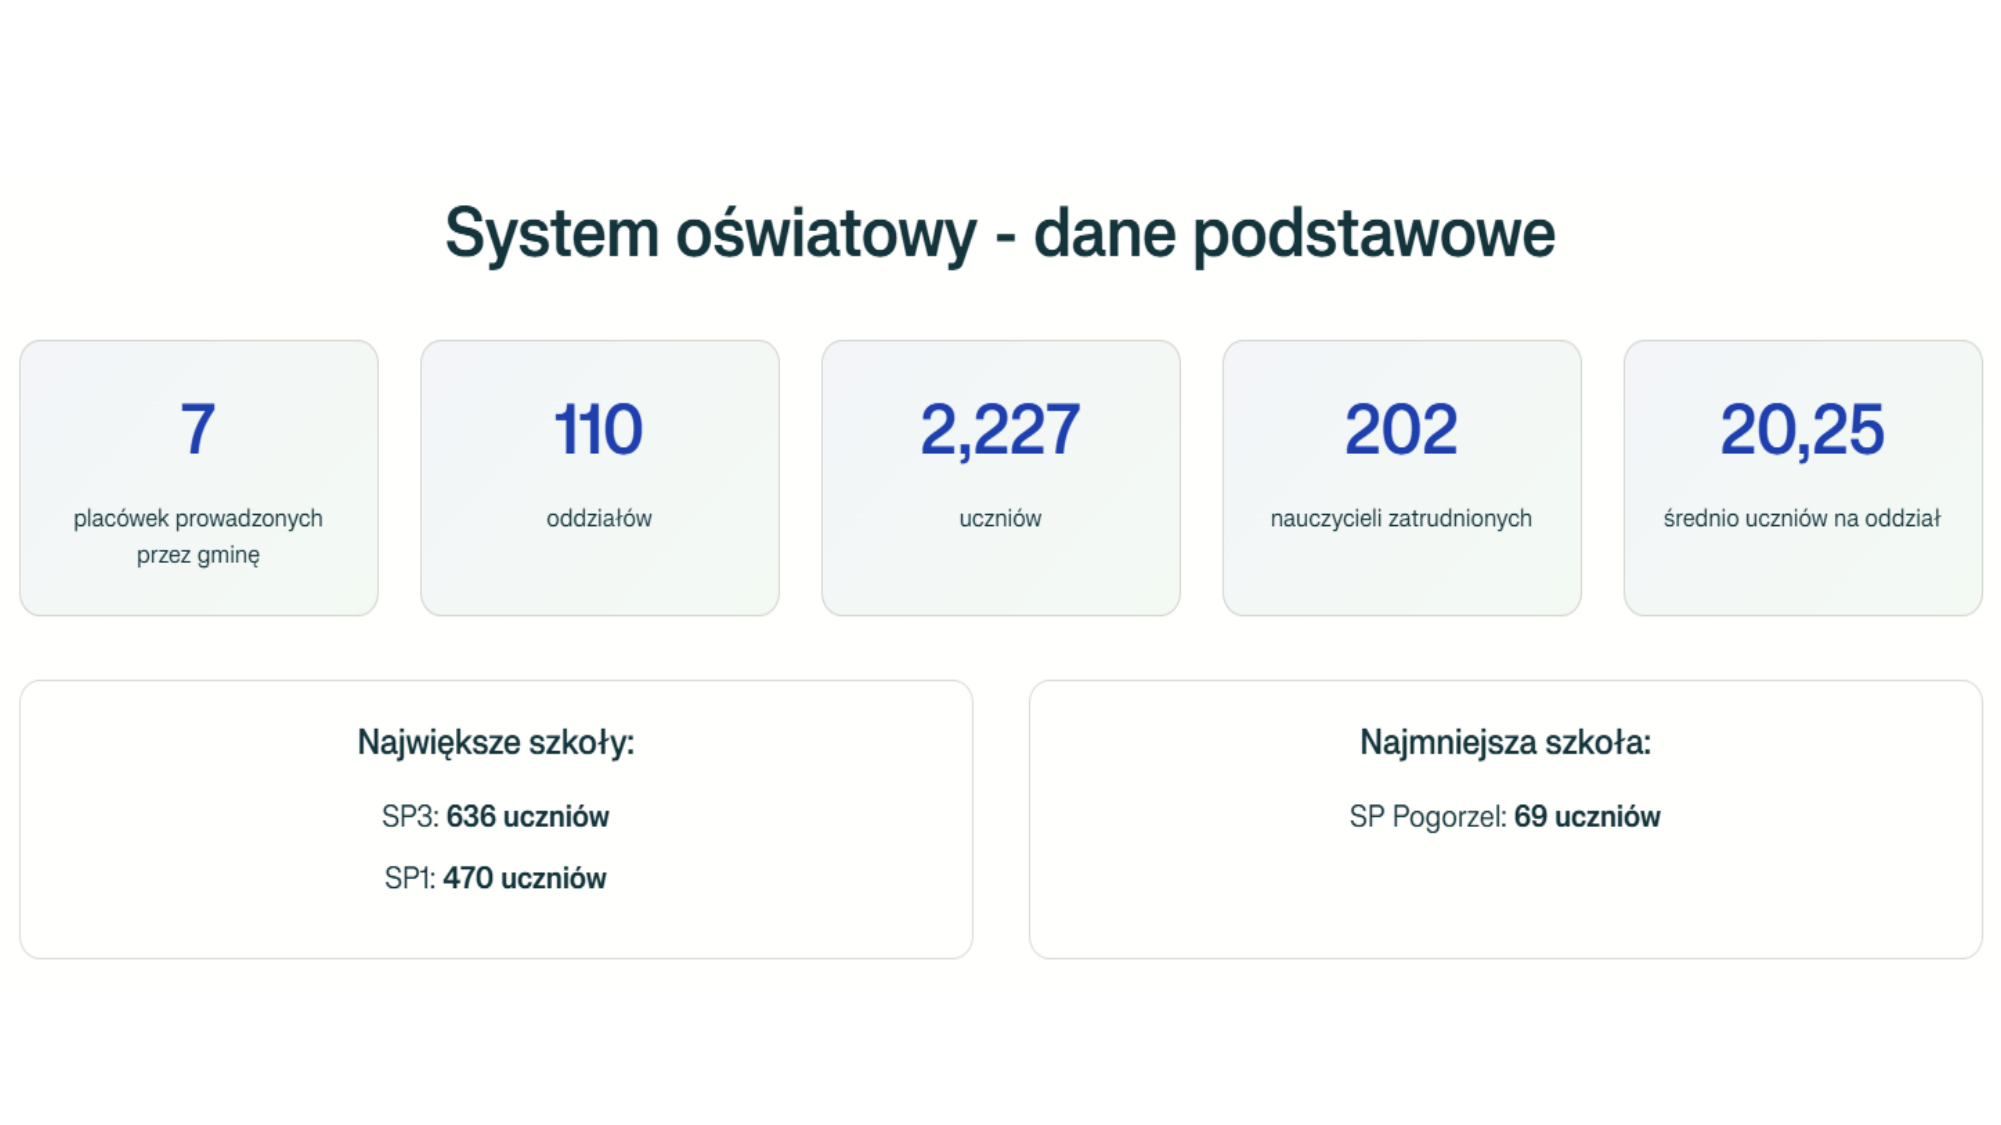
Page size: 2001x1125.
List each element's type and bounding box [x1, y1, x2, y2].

picture [0, 171, 2000, 985]
